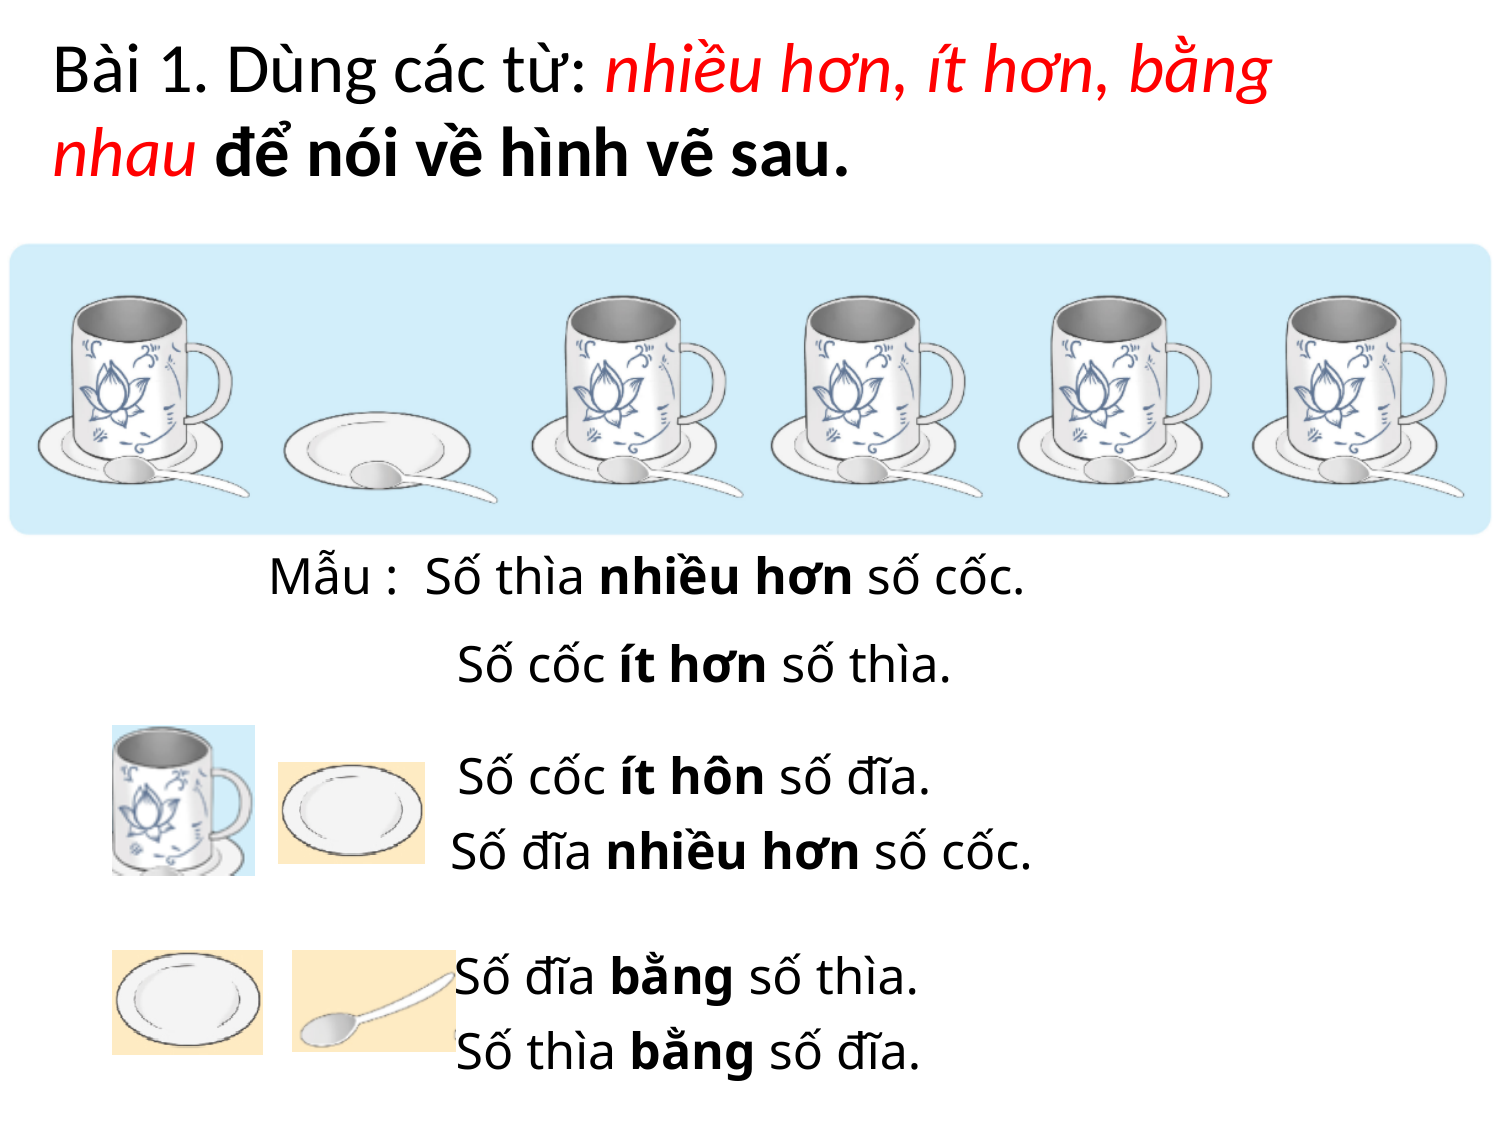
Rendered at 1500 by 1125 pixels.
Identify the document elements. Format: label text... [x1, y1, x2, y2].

title Bài 1. Dùng các từ: nhiều hơn, ít hơn, bằng nhau để nói về hình vẽ sau. [37, 12, 1388, 200]
picture [0, 237, 1500, 540]
text_box Số cốc ít hơn số thìa. [429, 624, 967, 700]
picture [278, 762, 425, 864]
text_box Số cốc ít hôn số đĩa. [429, 737, 947, 812]
text_box Mẫu : Số thìa nhiều hơn số cốc. [253, 549, 1041, 613]
picture [291, 950, 456, 1052]
picture [112, 950, 264, 1055]
picture [112, 725, 255, 876]
text_box Số đĩa nhiều hơn số cốc. [422, 812, 1048, 888]
text_box Số thìa bằng số đĩa. [427, 1011, 937, 1087]
text_box Số đĩa bằng số thìa. [425, 936, 935, 1011]
